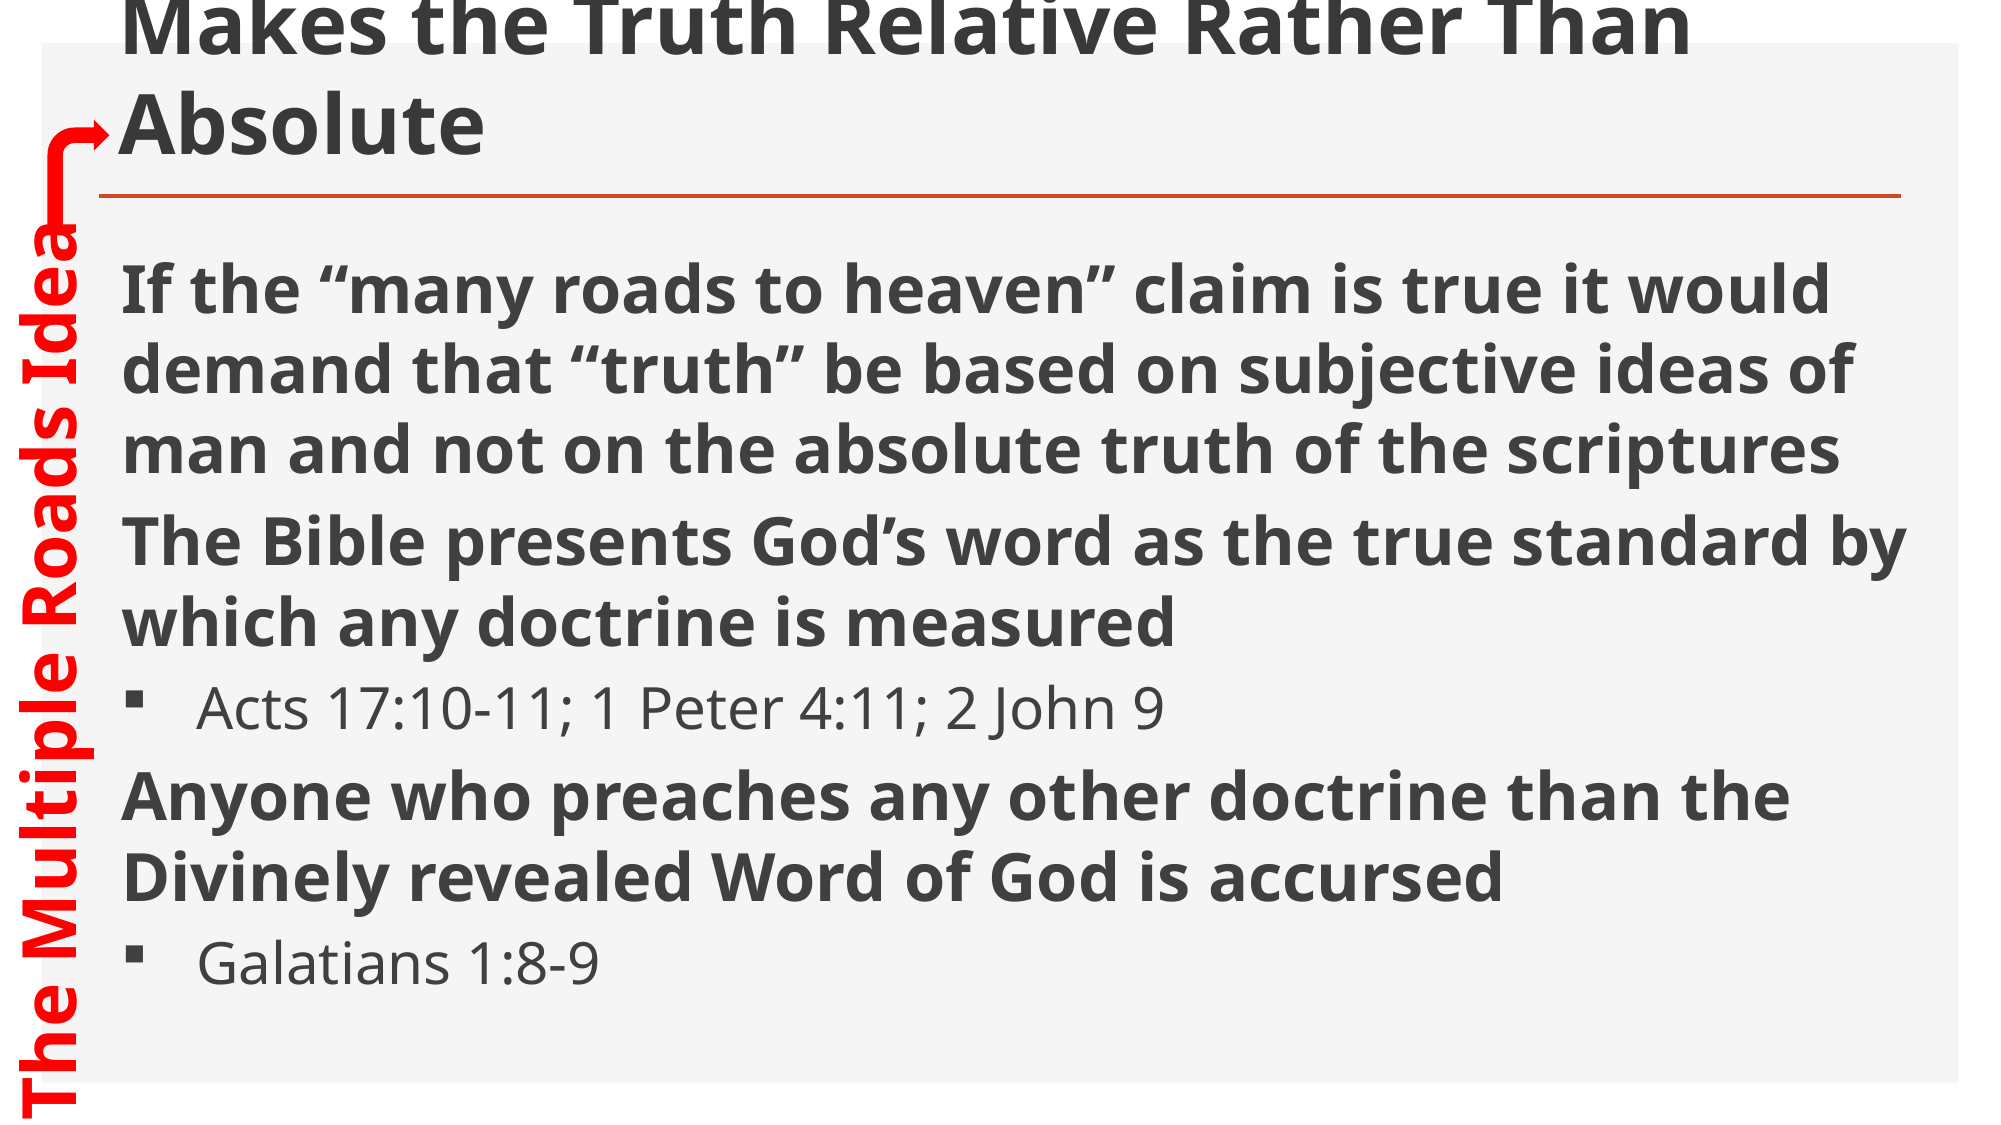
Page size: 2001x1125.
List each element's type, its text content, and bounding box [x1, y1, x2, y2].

text_box [46, 117, 111, 204]
text_box The Multiple Roads Idea [0, 204, 100, 1125]
title Makes the Truth Relative Rather Than Absolute [103, 73, 1906, 179]
list If the “many roads to heaven” claim is true it would demand that “truth” be based on subjective ideas of man and not on the absolute truth of the scriptures The Bible presents God’s word as the true standard by which any doctrine is measured Acts 17:10-11; 1 Peter 4:11; 2 John 9 Anyone who preaches any other doctrine than the Divinely revealed Word of God is accursed Galatians 1:8-9 [106, 238, 1928, 1063]
